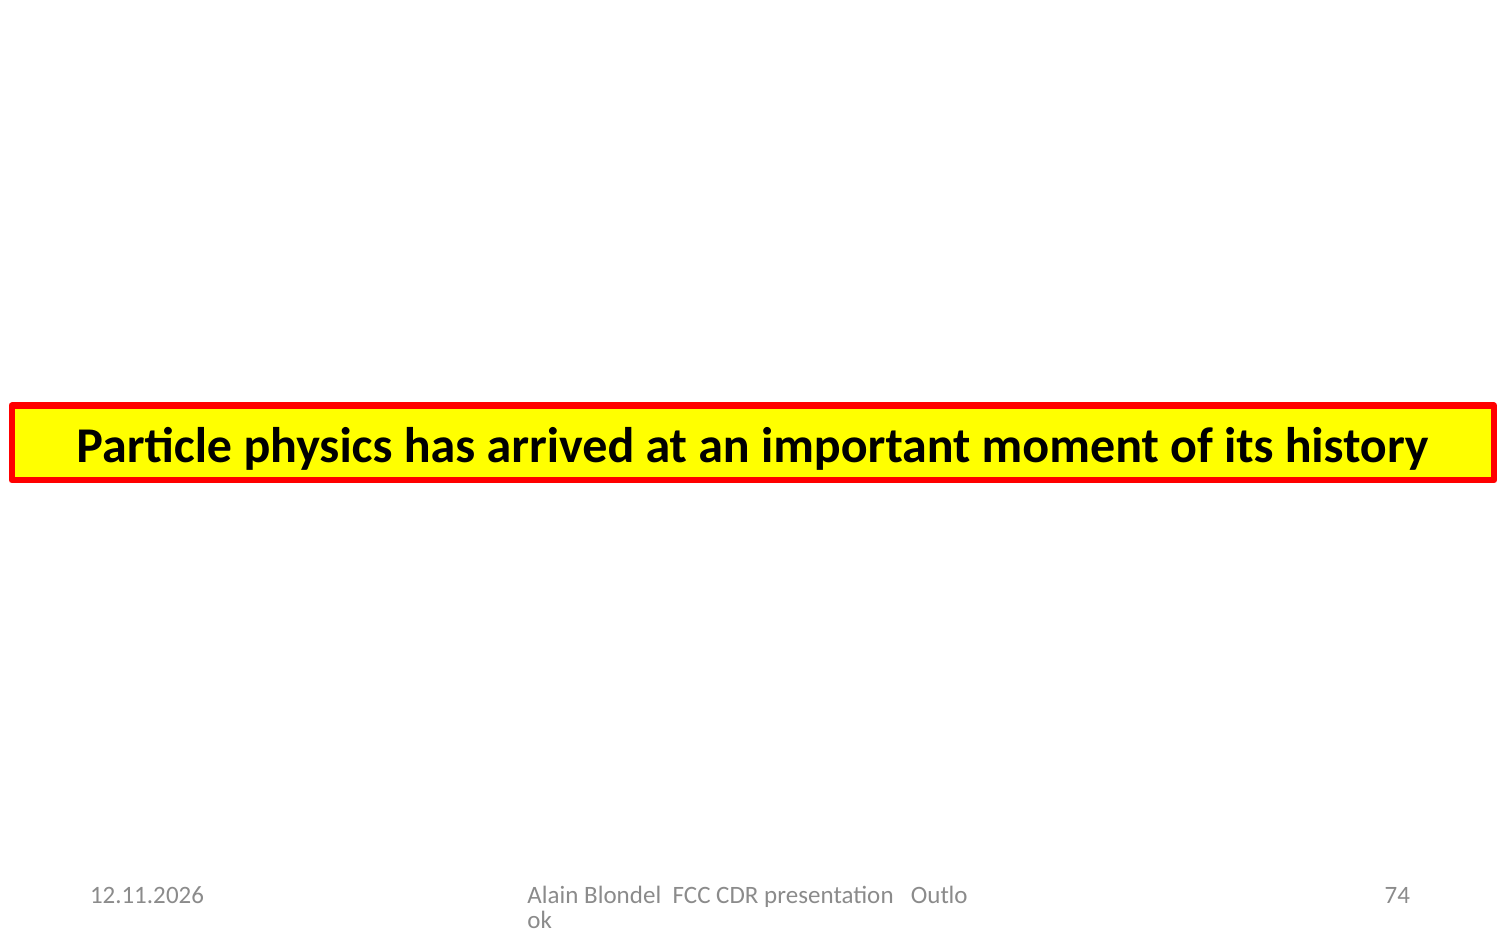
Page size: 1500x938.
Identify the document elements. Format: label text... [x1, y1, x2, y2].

text_box Particle physics has arrived at an important moment of its history [11, 405, 1495, 481]
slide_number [75, 868, 425, 919]
footer Alain Blondel FCC CDR presentation Outlook [512, 868, 988, 919]
slide_number 74 [1074, 868, 1425, 919]
